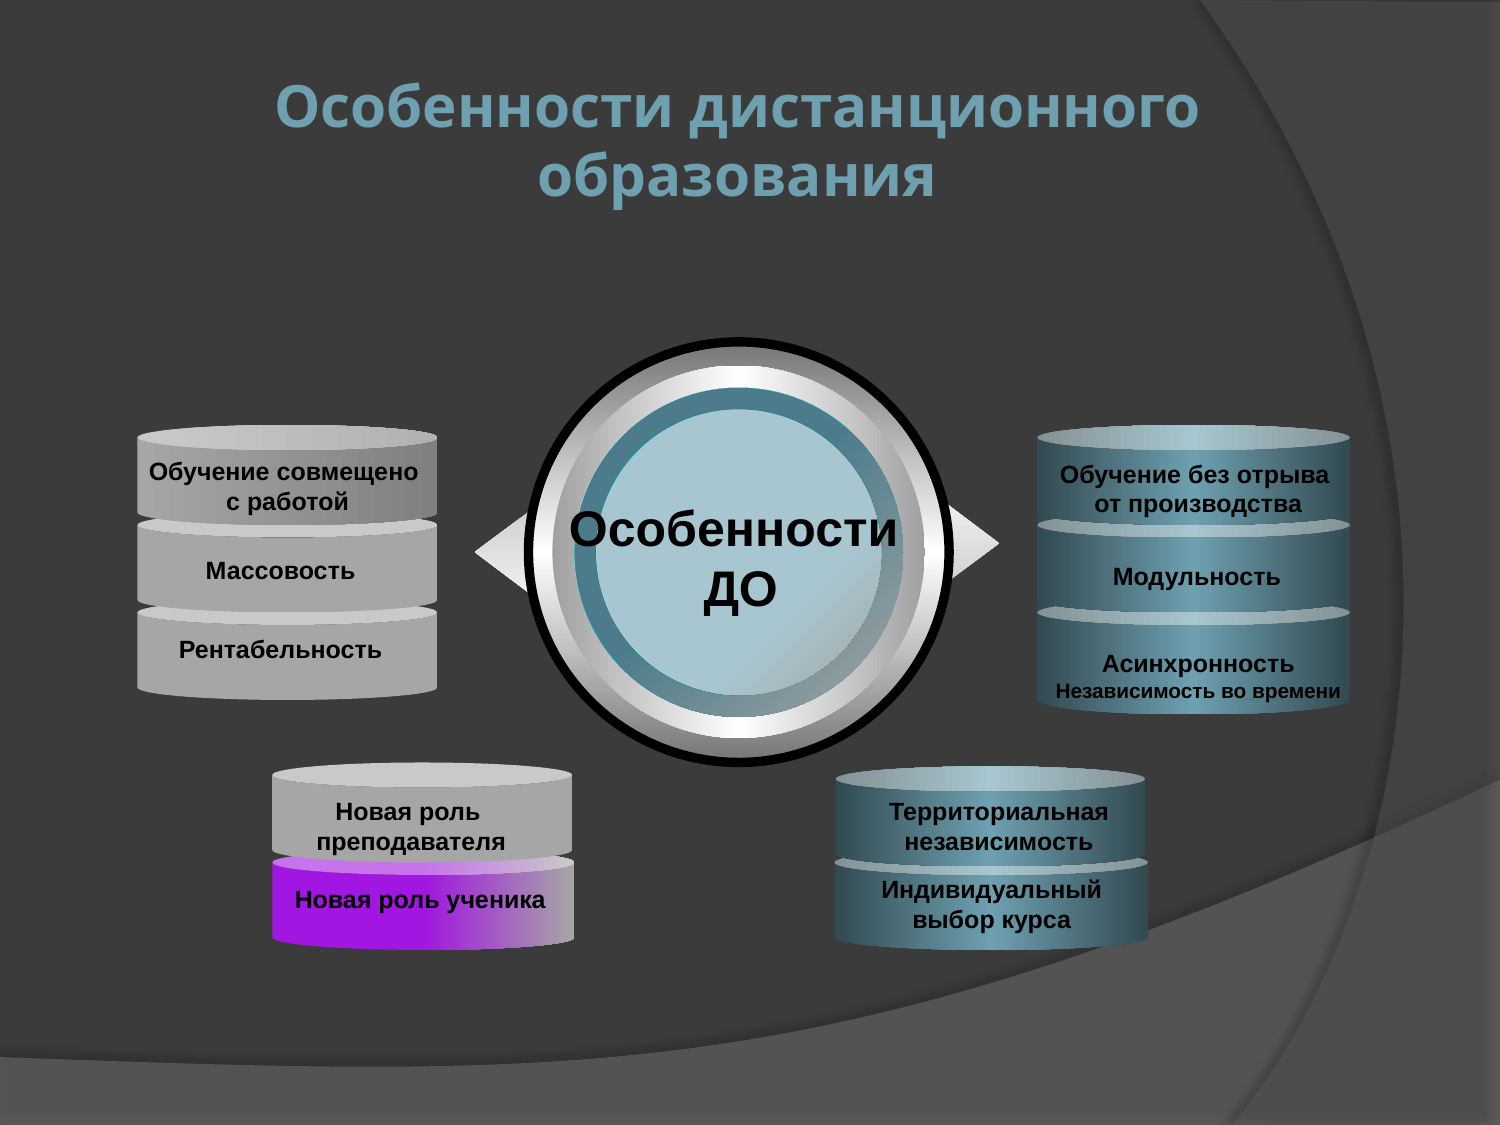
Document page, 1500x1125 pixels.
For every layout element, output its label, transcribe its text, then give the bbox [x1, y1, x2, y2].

text_box [272, 762, 573, 860]
text_box Обучение без отрыва от производства [1045, 450, 1352, 526]
text_box Обучение совмещено с работой [133, 448, 441, 523]
text_box [835, 774, 884, 862]
text_box Модульность [1097, 552, 1296, 598]
title Особенности дистанционного образования [75, 45, 1400, 233]
text_box Рентабельность [123, 625, 438, 671]
text_box [1037, 424, 1350, 517]
text_box [1335, 602, 1350, 611]
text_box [474, 341, 1000, 763]
text_box [1036, 612, 1040, 703]
text_box [1037, 514, 1045, 524]
text_box [137, 523, 438, 613]
text_box [137, 424, 438, 448]
text_box [137, 606, 438, 625]
text_box [1037, 521, 1350, 613]
text_box Асинхронность Независимость во времени [1040, 640, 1356, 711]
text_box Массовость [190, 547, 371, 592]
text_box [1037, 601, 1053, 611]
text_box Территориальная независимость [866, 788, 1132, 863]
text_box [1011, 766, 1146, 859]
text_box [1037, 606, 1350, 690]
text_box Новая роль ученика [279, 875, 561, 921]
text_box [137, 671, 438, 700]
text_box [1093, 711, 1293, 715]
text_box Новая роль преподавателя [301, 788, 521, 863]
text_box [840, 941, 1142, 950]
text_box Индивидуальный выбор курса [835, 866, 1148, 941]
text_box [272, 856, 575, 950]
